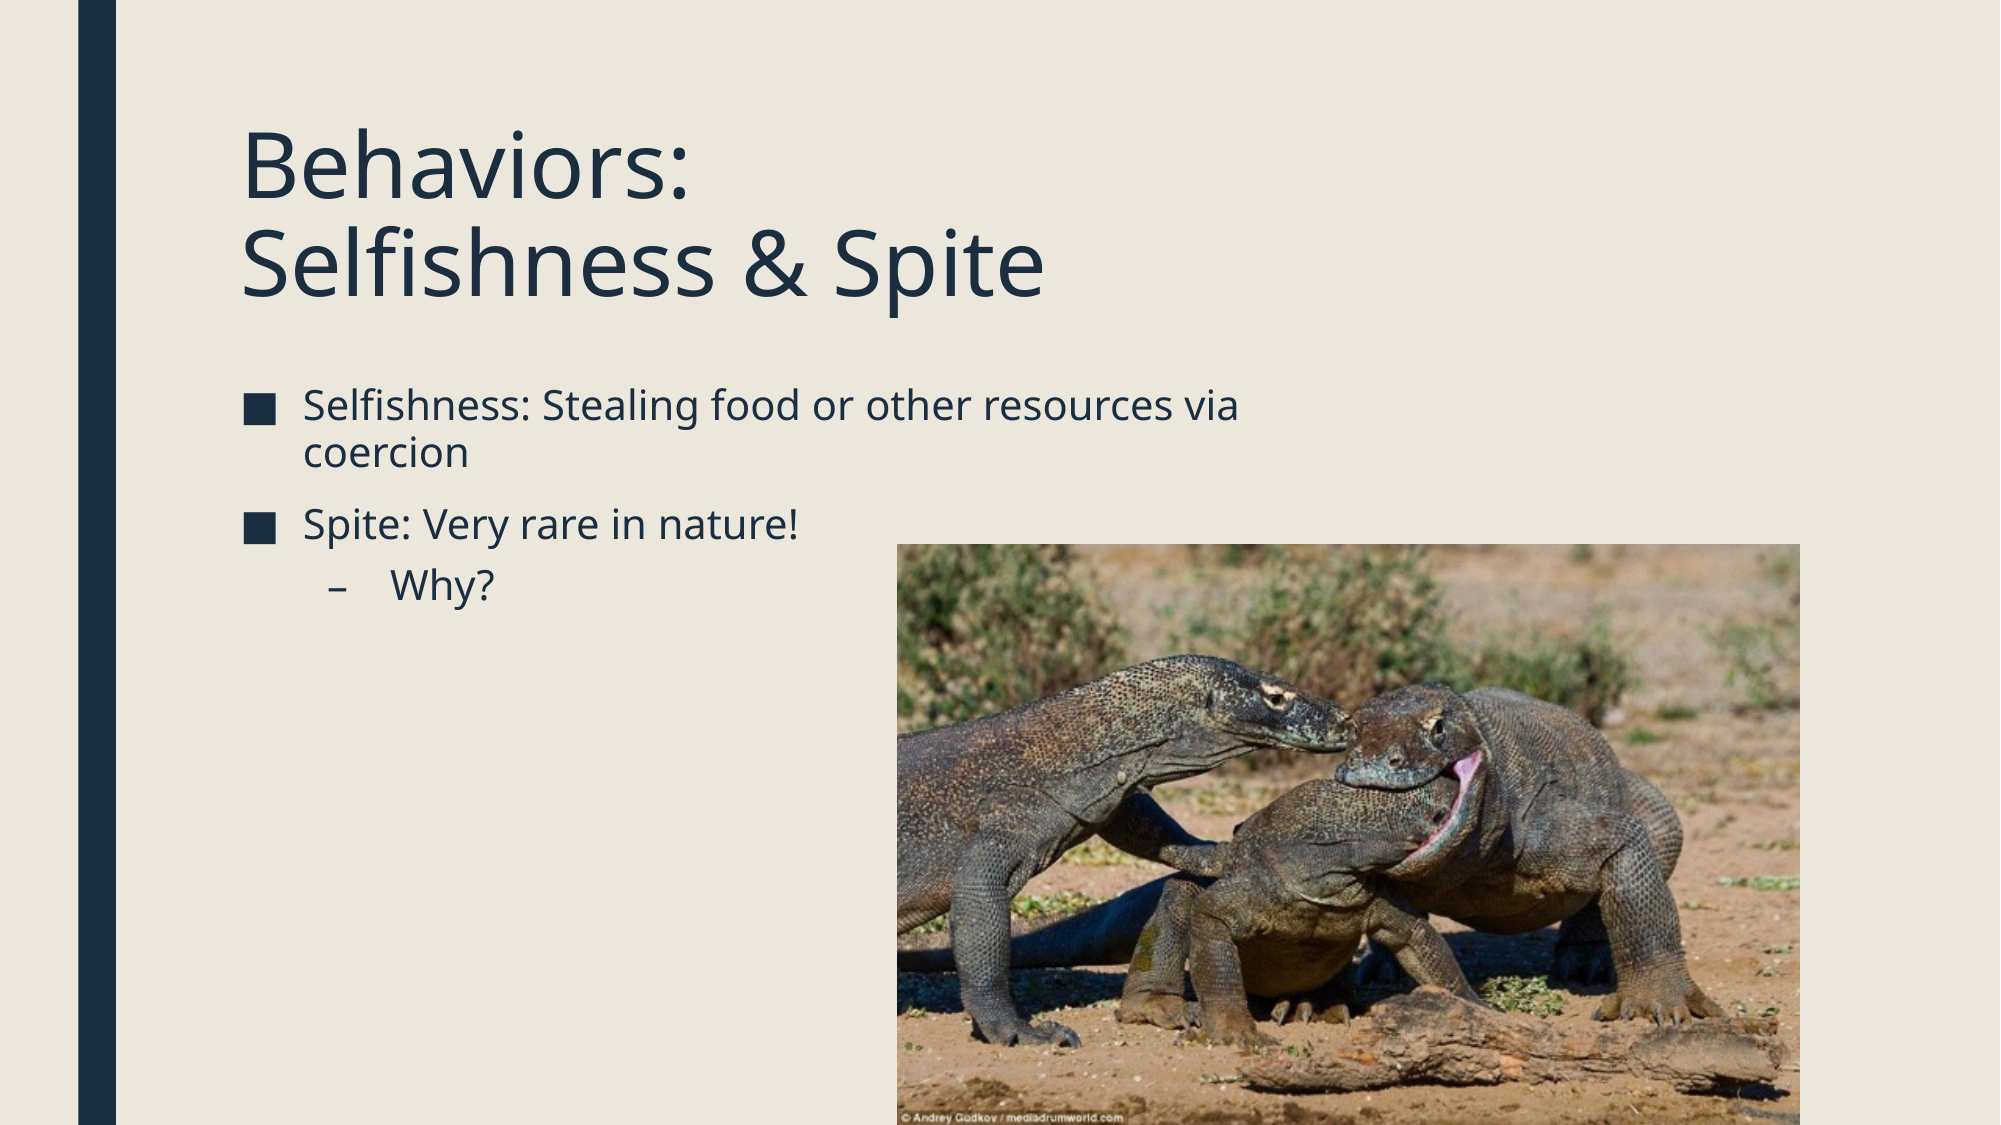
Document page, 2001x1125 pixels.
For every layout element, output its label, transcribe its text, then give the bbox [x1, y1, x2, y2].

list Selfishness: Stealing food or other resources via coercion Spite: Very rare in nature! Why? [225, 375, 1380, 963]
picture [897, 544, 1800, 1125]
title Behaviors: Selfishness & Spite [225, 112, 1800, 357]
